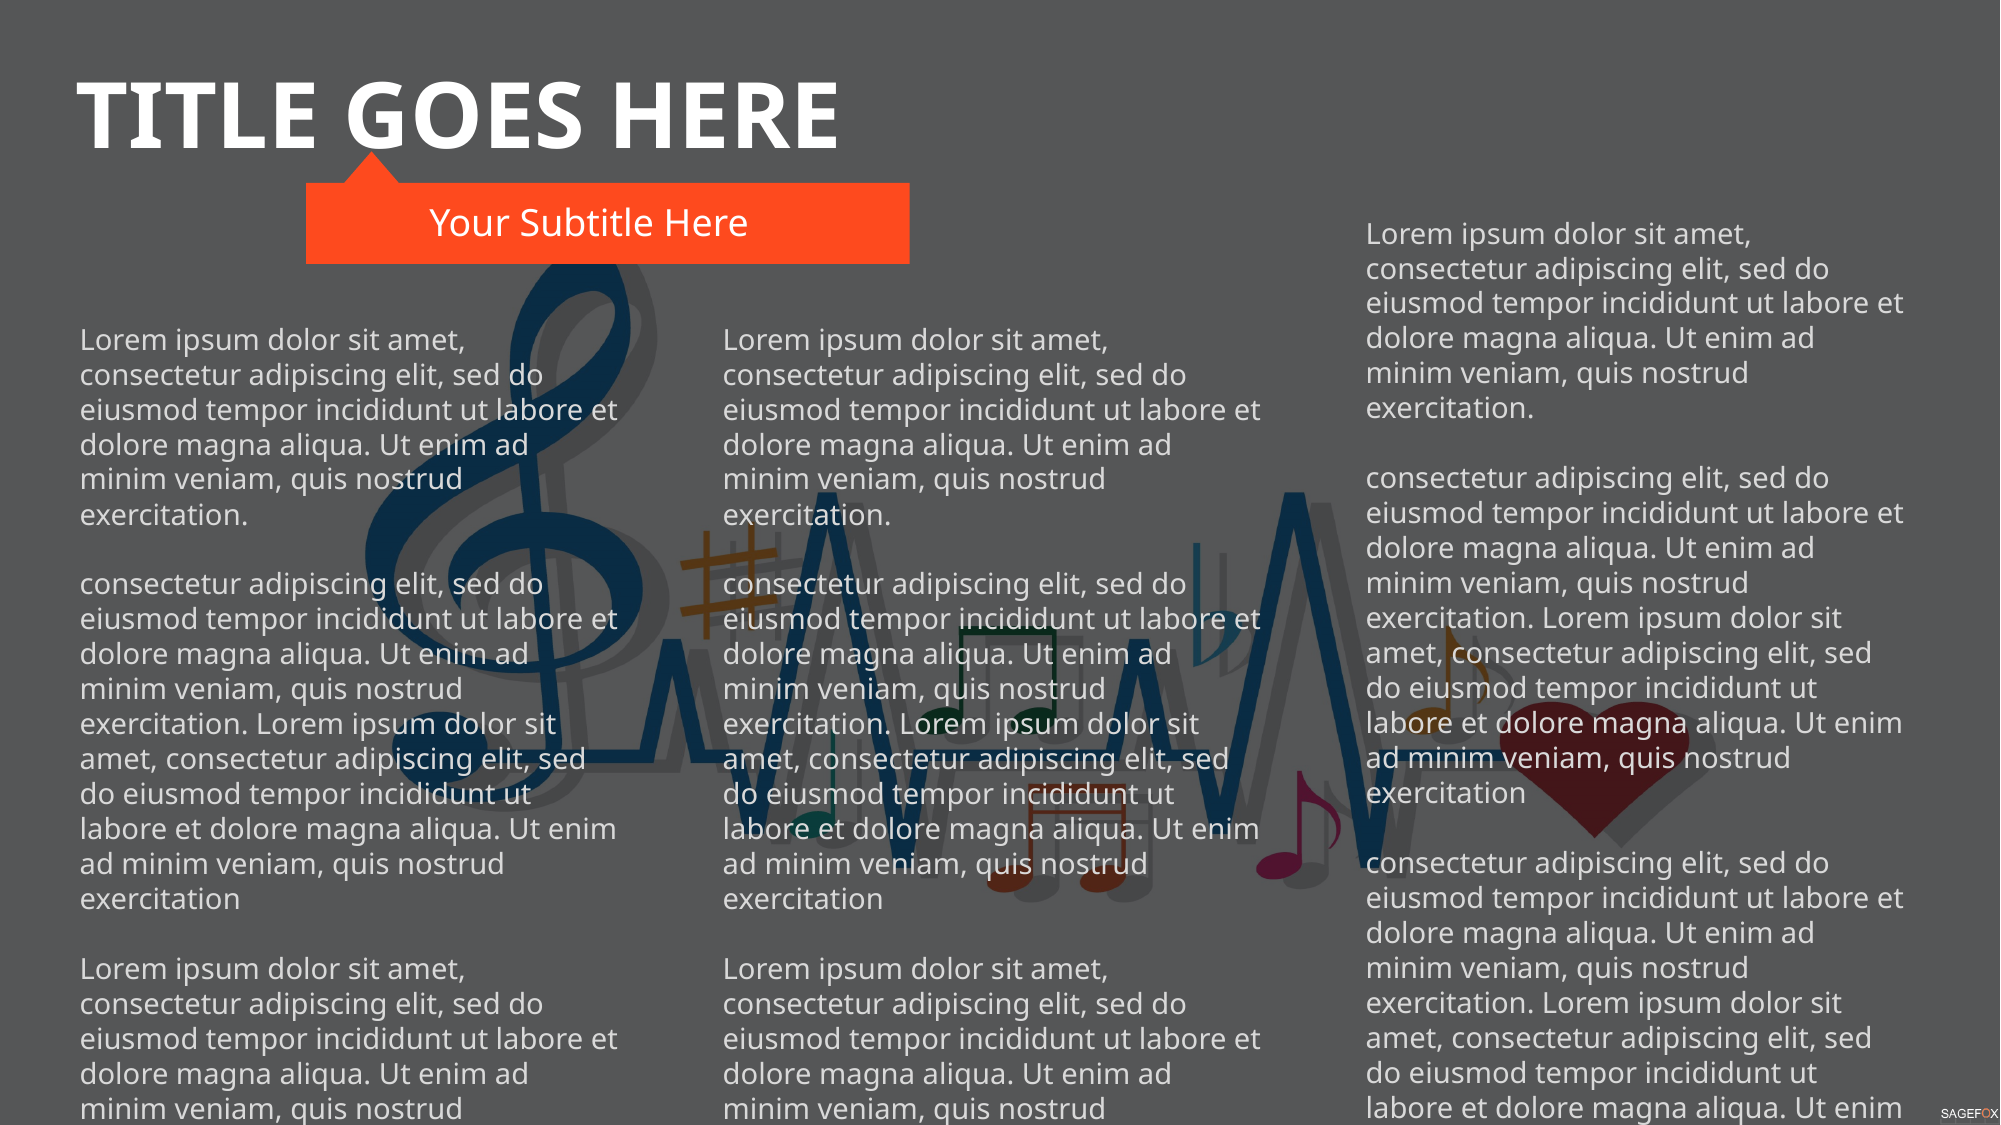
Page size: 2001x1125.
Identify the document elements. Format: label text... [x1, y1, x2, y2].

picture [1940, 0, 2001, 1125]
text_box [306, 151, 910, 264]
text_box TITLE GOES HERE [60, 49, 965, 175]
text_box Lorem ipsum dolor sit amet, consectetur adipiscing elit, sed do eiusmod tempor incididunt ut labore et dolore magna aliqua. Ut enim ad minim veniam, quis nostrud exercitation. consectetur adipiscing elit, sed do eiusmod tempor incididunt ut labore et dolore magna aliqua. Ut enim ad minim veniam, quis nostrud exercitation. Lorem ipsum dolor sit amet, consectetur adipiscing elit, sed do eiusmod tempor incididunt ut labore et dolore magna aliqua. Ut enim ad minim veniam, quis nostrud exercitation Lorem ipsum dolor sit amet, consectetur adipiscing elit, sed do eiusmod tempor incididunt ut labore et dolore magna aliqua. Ut enim ad minim veniam, quis nostrud exercitation [707, 313, 1278, 1125]
text_box Lorem ipsum dolor sit amet, consectetur adipiscing elit, sed do eiusmod tempor incididunt ut labore et dolore magna aliqua. Ut enim ad minim veniam, quis nostrud exercitation. consectetur adipiscing elit, sed do eiusmod tempor incididunt ut labore et dolore magna aliqua. Ut enim ad minim veniam, quis nostrud exercitation. Lorem ipsum dolor sit amet, consectetur adipiscing elit, sed do eiusmod tempor incididunt ut labore et dolore magna aliqua. Ut enim ad minim veniam, quis nostrud exercitation consectetur adipiscing elit, sed do eiusmod tempor incididunt ut labore et dolore magna aliqua. Ut enim ad minim veniam, quis nostrud exercitation. Lorem ipsum dolor sit amet, consectetur adipiscing elit, sed do eiusmod tempor incididunt ut labore et dolore magna aliqua. Ut enim ad minim veniam, quis nostrud exercitation [1350, 207, 1921, 1125]
text_box Lorem ipsum dolor sit amet, consectetur adipiscing elit, sed do eiusmod tempor incididunt ut labore et dolore magna aliqua. Ut enim ad minim veniam, quis nostrud exercitation. consectetur adipiscing elit, sed do eiusmod tempor incididunt ut labore et dolore magna aliqua. Ut enim ad minim veniam, quis nostrud exercitation. Lorem ipsum dolor sit amet, consectetur adipiscing elit, sed do eiusmod tempor incididunt ut labore et dolore magna aliqua. Ut enim ad minim veniam, quis nostrud exercitation Lorem ipsum dolor sit amet, consectetur adipiscing elit, sed do eiusmod tempor incididunt ut labore et dolore magna aliqua. Ut enim ad minim veniam, quis nostrud exercitation. [64, 313, 635, 1125]
